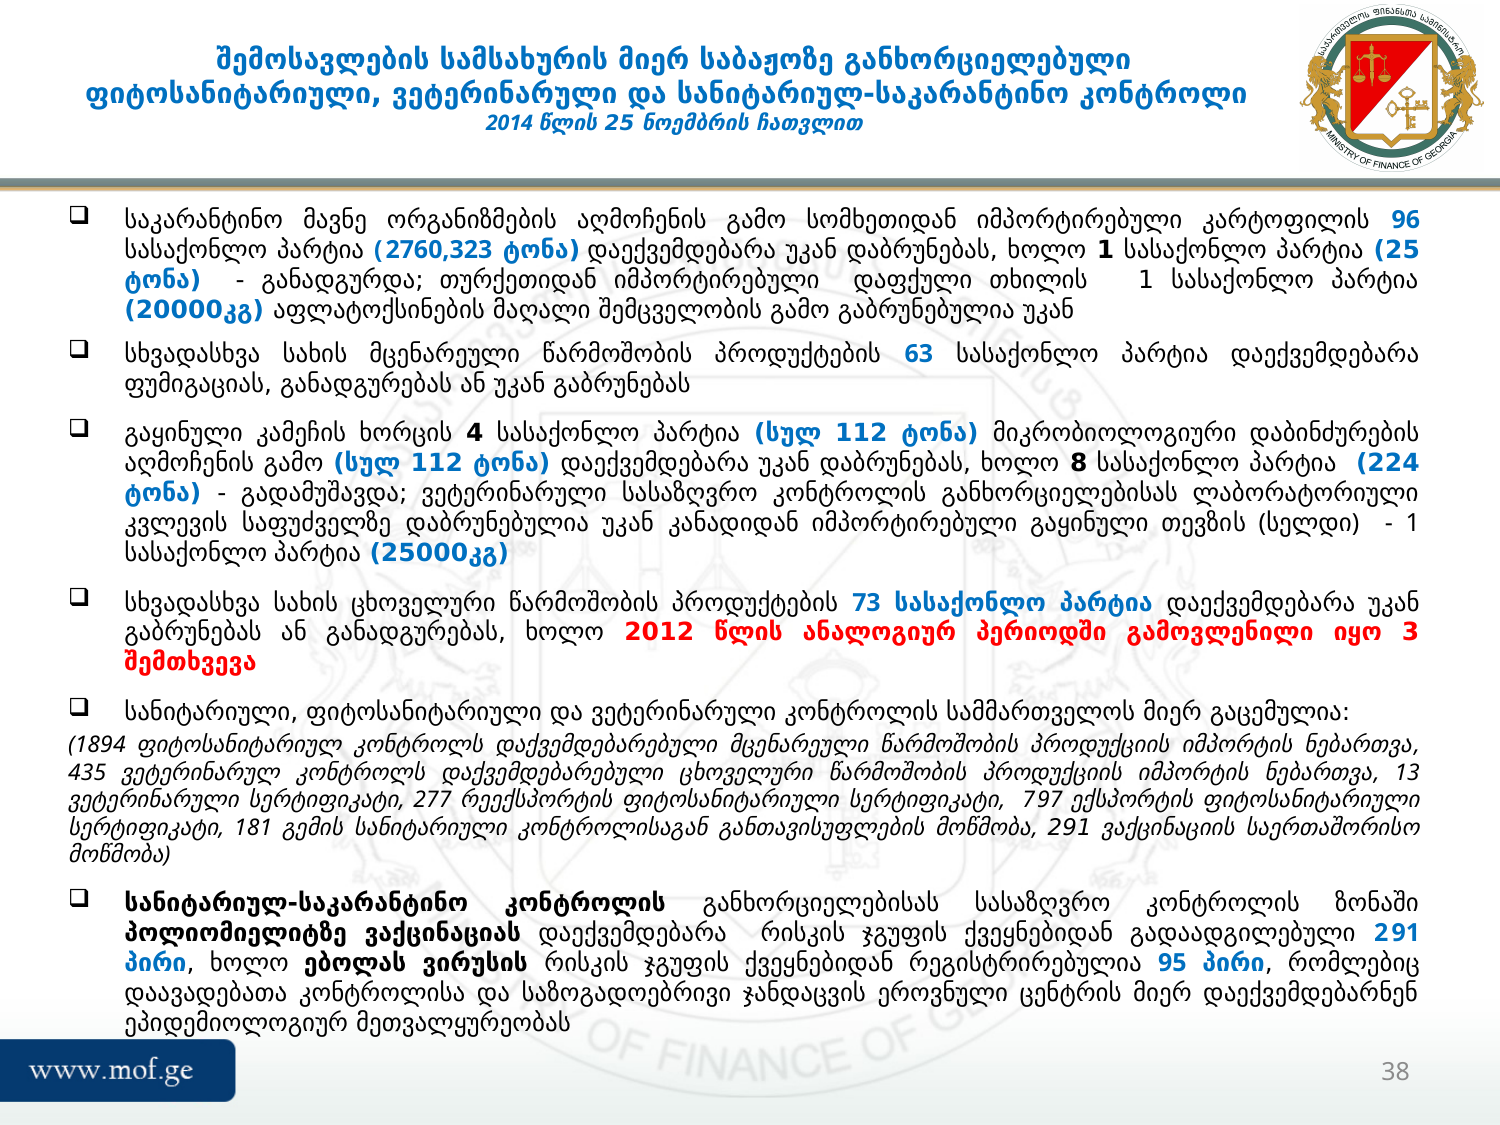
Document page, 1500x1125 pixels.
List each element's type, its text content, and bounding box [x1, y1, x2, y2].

list საკარანტინო მავნე ორგანიზმების აღმოჩენის გამო სომხეთიდან იმპორტირებული კარტოფილის 96 სასაქონლო პარტია (2760,323 ტონა) დაექვემდებარა უკან დაბრუნებას, ხოლო 1 სასაქონლო პარტია (25 ტონა) - განადგურდა; თურქეთიდან იმპორტირებული დაფქული თხილის 1 სასაქონლო პარტია (20000კგ) აფლატოქსინების მაღალი შემცველობის გამო გაბრუნებულია უკან სხვადასხვა სახის მცენარეული წარმოშობის პროდუქტების 63 სასაქონლო პარტია დაექვემდებარა ფუმიგაციას, განადგურებას ან უკან გაბრუნებას გაყინული კამეჩის ხორცის 4 სასაქონლო პარტია (სულ 112 ტონა) მიკრობიოლოგიური დაბინძურების აღმოჩენის გამო (სულ 112 ტონა) დაექვემდებარა უკან დაბრუნებას, ხოლო 8 სასაქონლო პარტია (224 ტონა) - გადამუშავდა; ვეტერინარული სასაზღვრო კონტროლის განხორციელებისას ლაბორატორიული კვლევის საფუძველზე დაბრუნებულია უკან კანადიდან იმპორტირებული გაყინული თევზის (სელდი) - 1 სასაქონლო პარტია (25000კგ) სხვადასხვა სახის ცხოველური წარმოშობის პროდუქტების 73 სასაქონლო პარტია დაექვემდებარა უკან გაბრუნებას ან განადგურებას, ხოლო 2012 წლის ანალოგიურ პერიოდში გამოვლენილი იყო 3 შემთხვევა სანიტარიული, ფიტოსანიტარიული და ვეტერინარული კონტროლის სამმართველოს მიერ გაცემულია: (1894 ფიტოსანიტარიულ კონტროლს დაქვემდებარებული მცენარეული წარმოშობის პროდუქციის იმპორტის ნებართვა, 435 ვეტერინარულ კონტროლს დაქვემდებარებული ცხოველური წარმოშობის პროდუქციის იმპორტის ნებართვა, 13 ვეტერინარული სერტიფიკატი, 277 რეექსპორტის ფიტოსანიტარიული სერტიფიკატი, 797 ექსპორტის ფიტოსანიტარიული სერტიფიკატი, 181 გემის სანიტარიული კონტროლისაგან განთავისუფლების მოწმობა, 291 ვაქცინაციის საერთაშორისო მოწმობა) სანიტარიულ-საკარანტინო კონტროლის განხორციელებისას სასაზღვრო კონტროლის ზონაში პოლიომიელიტზე ვაქცინაციას დაექვემდებარა რისკის ჯგუფის ქვეყნებიდან გადაადგილებული 291 პირი, ხოლო ებოლას ვირუსის რისკის ჯგუფის ქვეყნებიდან რეგისტრირებულია 95 პირი, რომლებიც დაავადებათა კონტროლისა და საზოგადოებრივი ჯანდაცვის ეროვნული ცენტრის მიერ დაექვემდებარნენ ეპიდემიოლოგიურ მეთვალყურეობას [53, 196, 1436, 1047]
slide_number 38 [1312, 1042, 1425, 1103]
picture [0, 0, 1500, 1125]
title შემოსავლების სამსახურის მიერ საბაჟოზე განხორციელებული ფიტოსანიტარიული, ვეტერინარული და სანიტარიულ-საკარანტინო კონტროლი 2014 წლის 25 ნოემბრის ჩათვლით [52, 18, 1294, 158]
